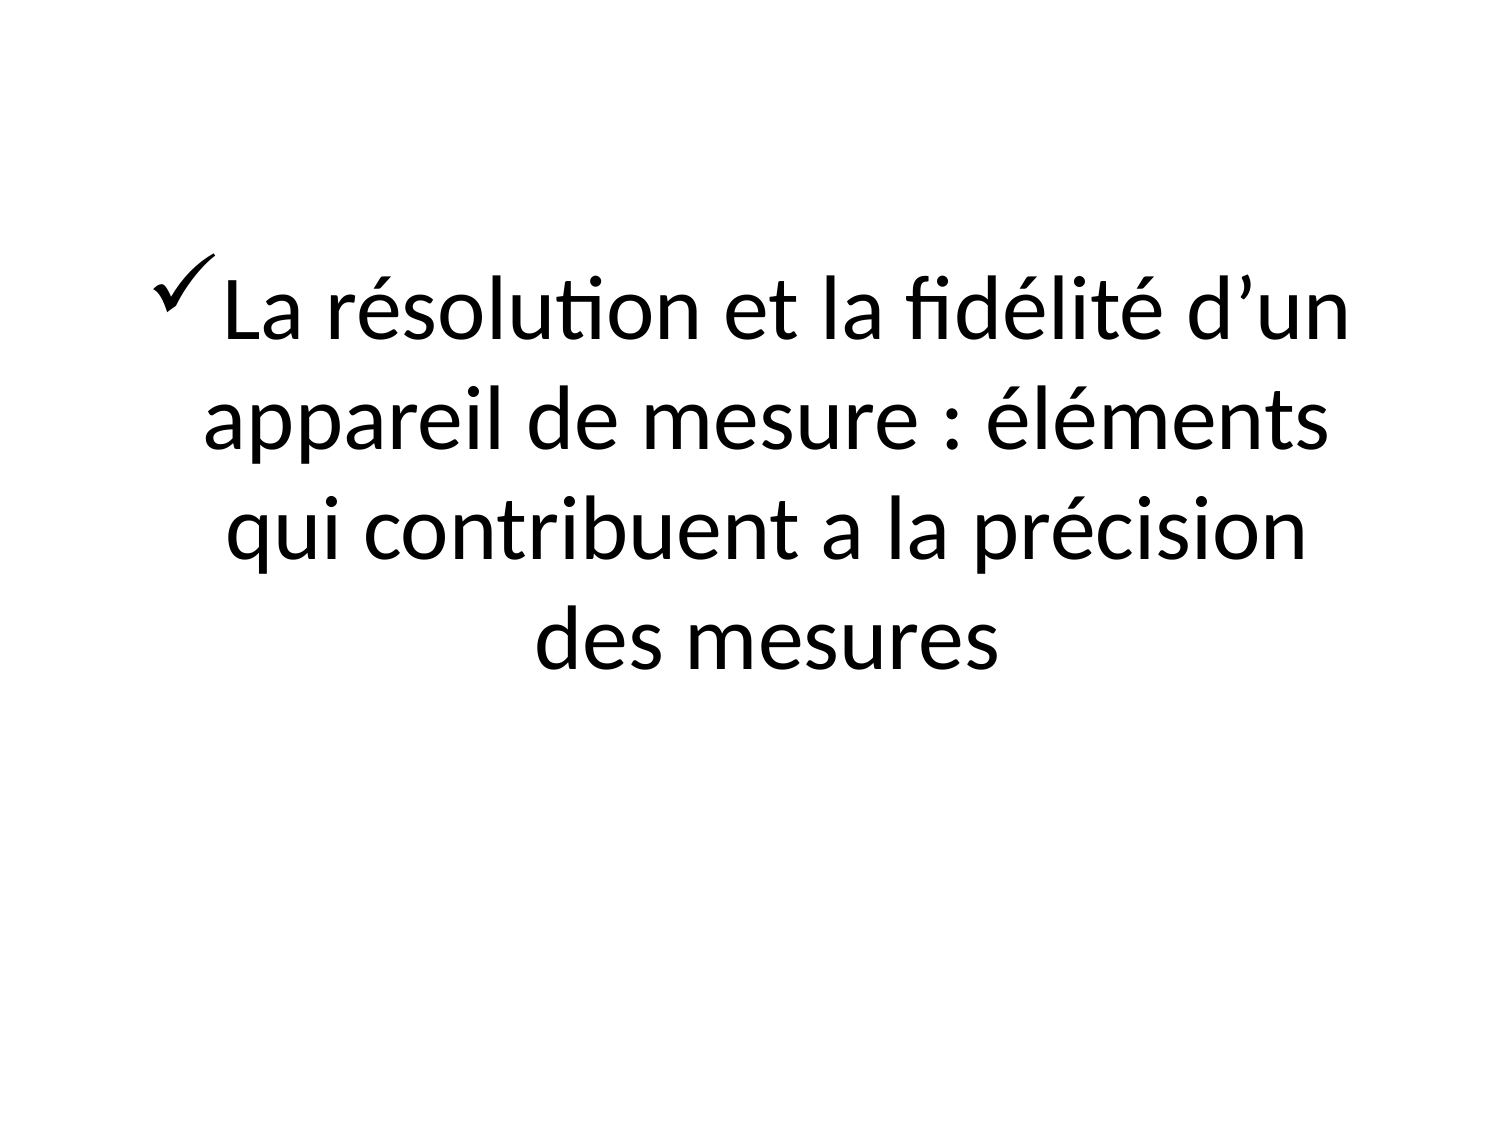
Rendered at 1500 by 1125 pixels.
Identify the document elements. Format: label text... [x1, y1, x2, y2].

title La résolution et la fidélité d’un appareil de mesure : éléments qui contribuent a la précision des mesures [112, 219, 1388, 716]
